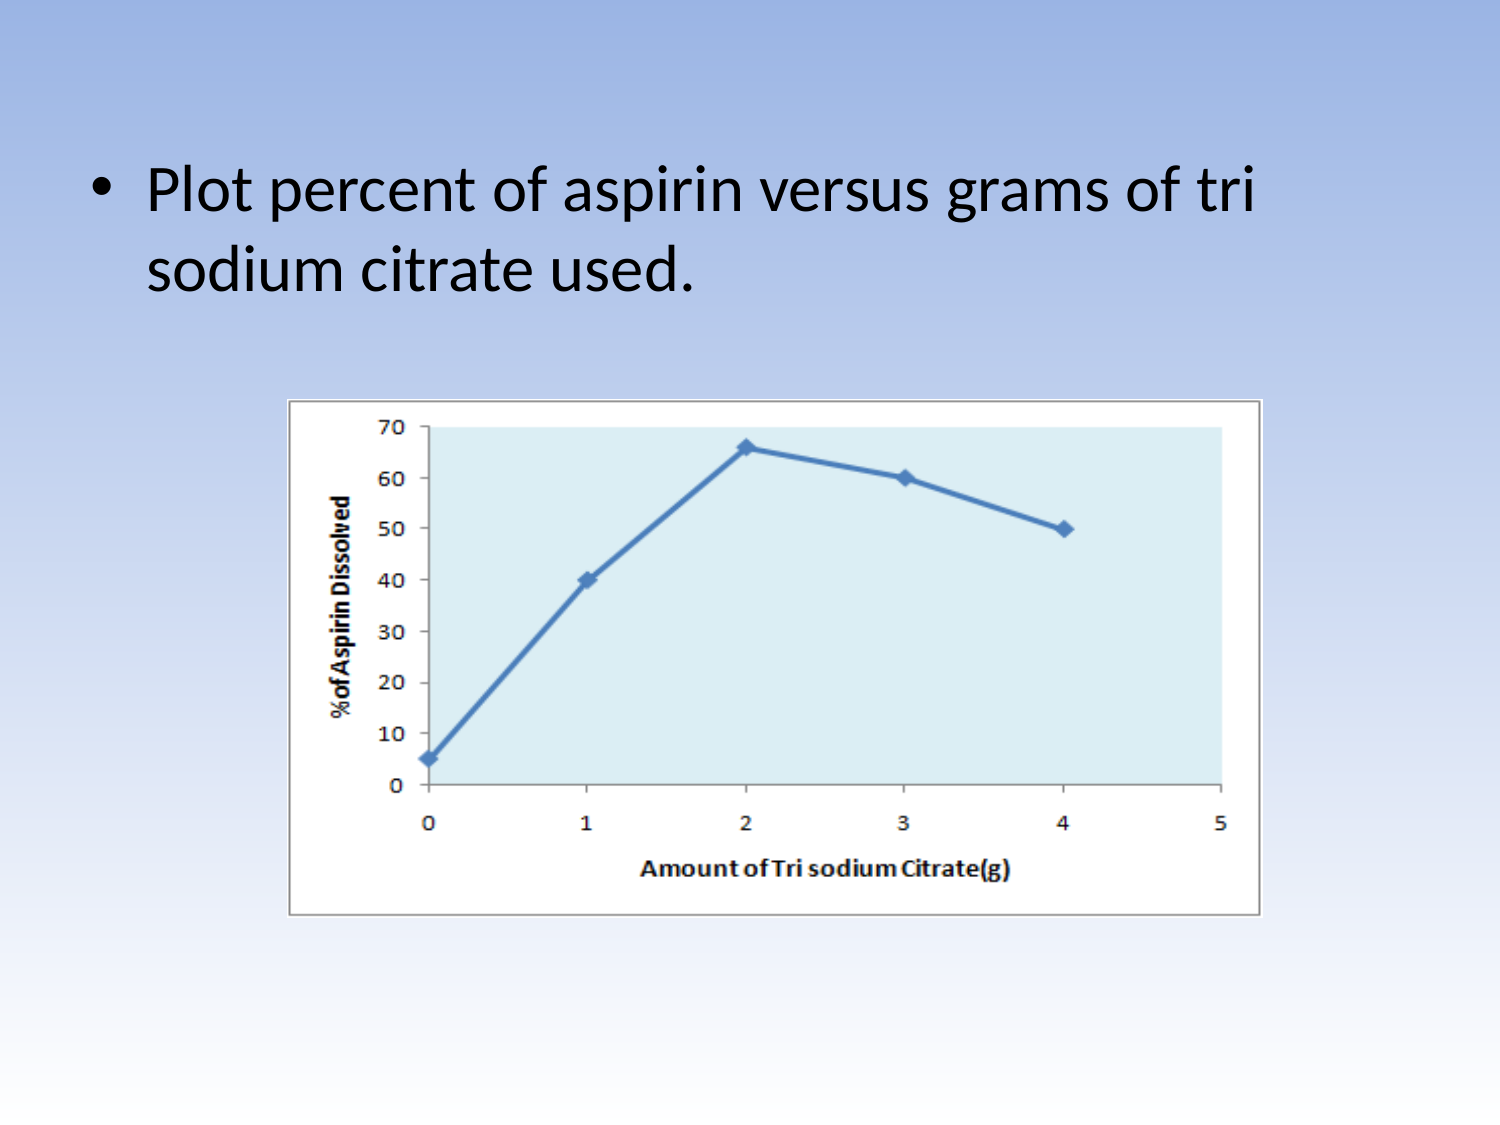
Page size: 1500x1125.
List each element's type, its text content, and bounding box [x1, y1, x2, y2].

picture [287, 399, 1263, 918]
list Plot percent of aspirin versus grams of tri sodium citrate used. [75, 137, 1425, 1005]
